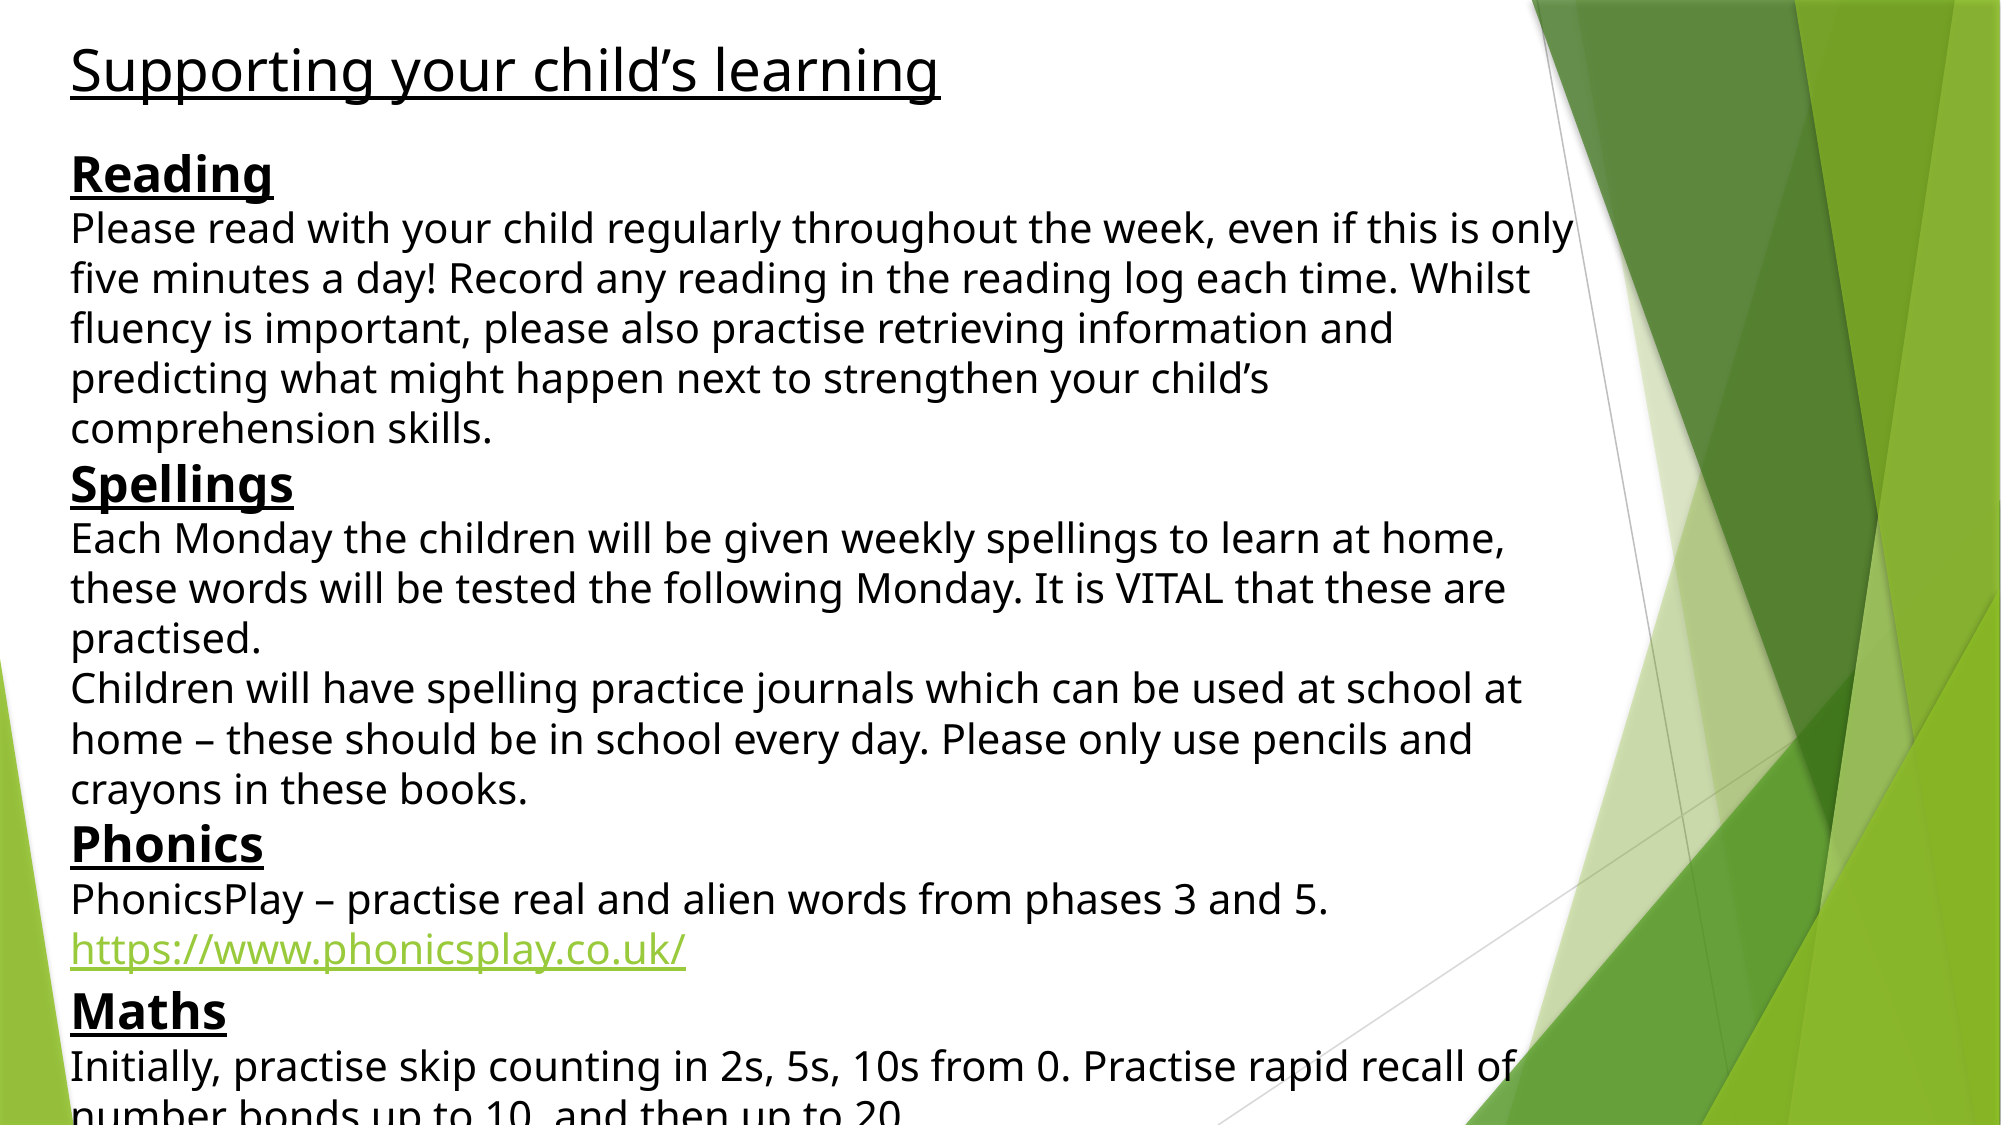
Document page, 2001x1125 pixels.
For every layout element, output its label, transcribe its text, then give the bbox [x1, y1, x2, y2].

text_box Supporting your child’s learning [55, 25, 1056, 111]
text_box Reading Please read with your child regularly throughout the week, even if this is only five minutes a day! Record any reading in the reading log each time. Whilst fluency is important, please also practise retrieving information and predicting what might happen next to strengthen your child’s comprehension skills. Spellings Each Monday the children will be given weekly spellings to learn at home, these words will be tested the following Monday. It is VITAL that these are practised. Children will have spelling practice journals which can be used at school at home – these should be in school every day. Please only use pencils and crayons in these books. Phonics PhonicsPlay – practise real and alien words from phases 3 and 5. https://www.phonicsplay.co.uk/ Maths Initially, practise skip counting in 2s, 5s, 10s from 0. Practise rapid recall of number bonds up to 10, and then up to 20. [55, 134, 1594, 1125]
